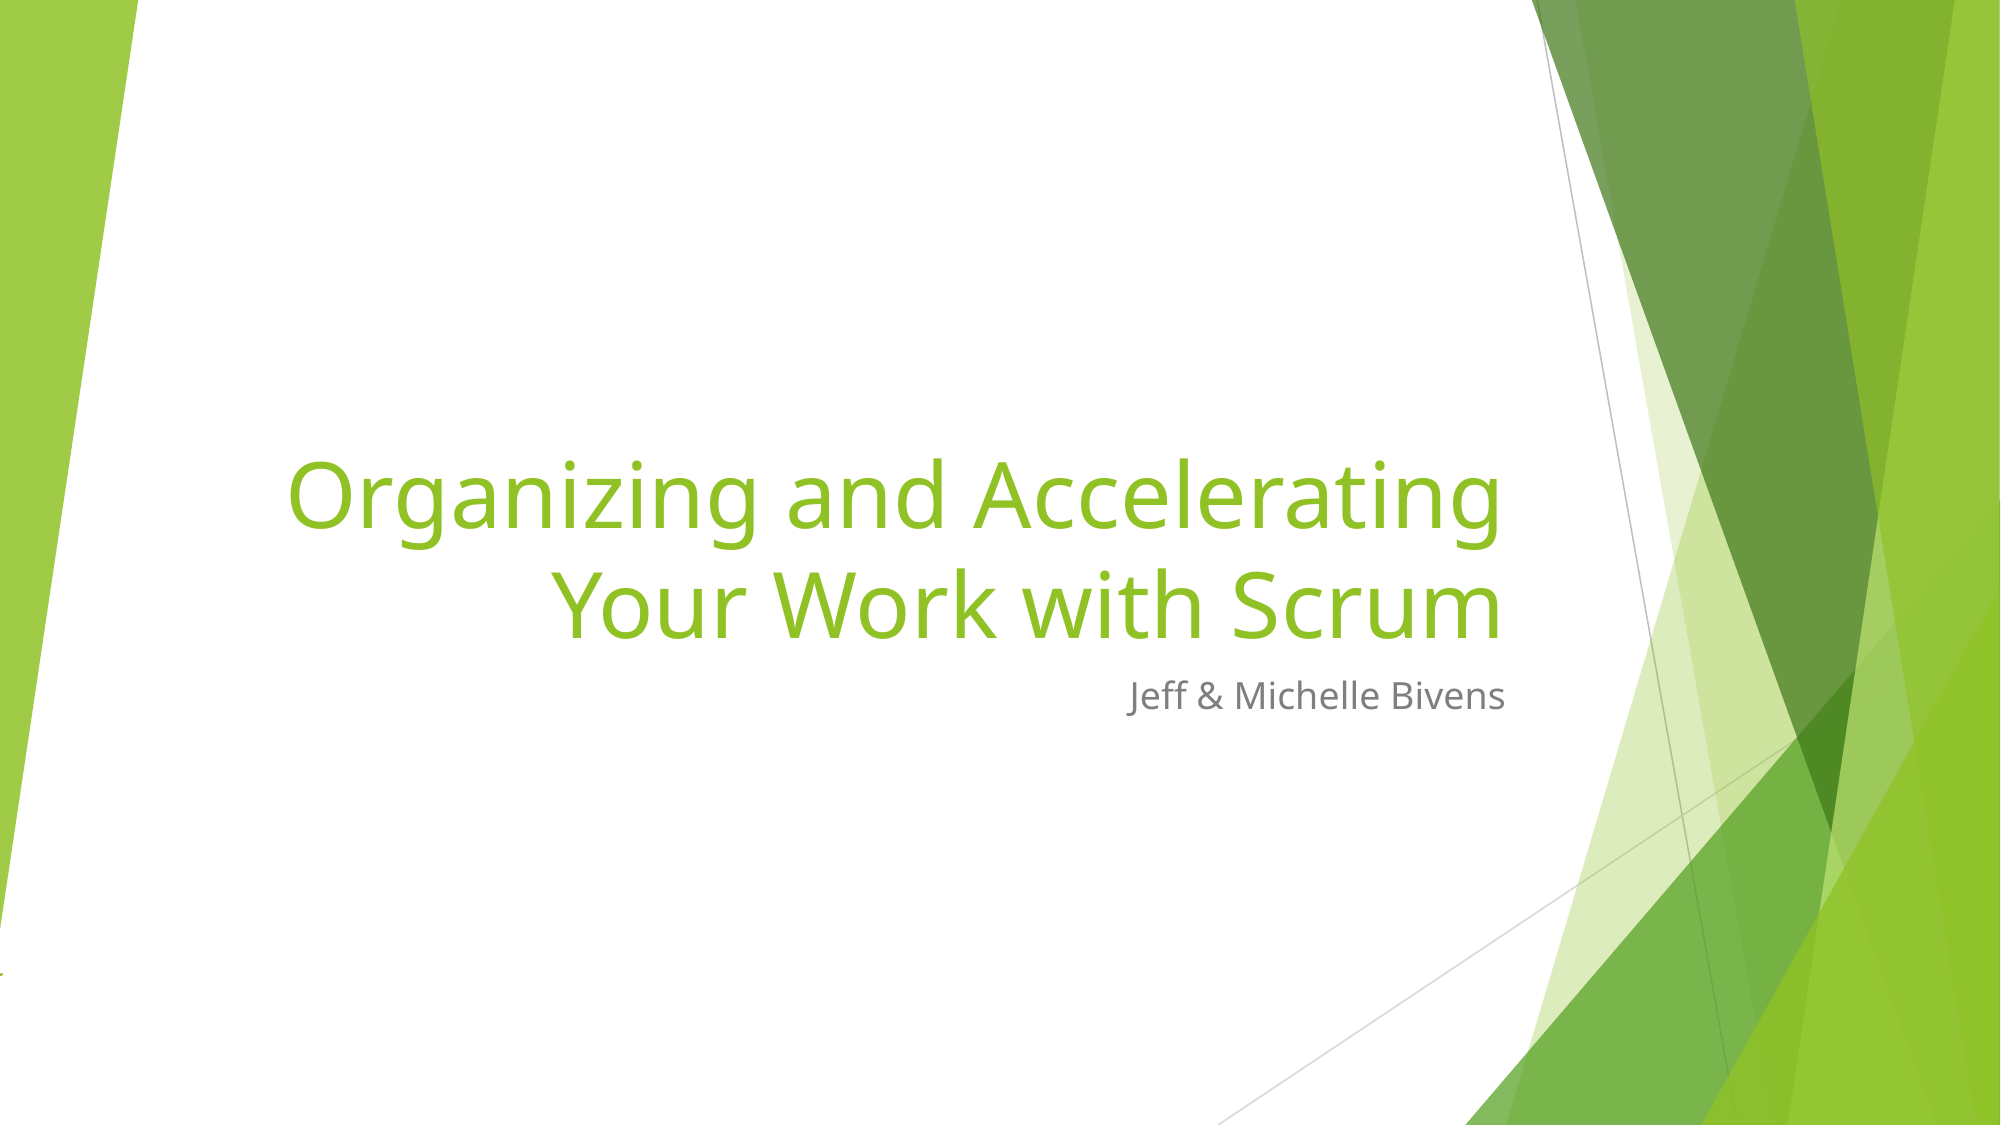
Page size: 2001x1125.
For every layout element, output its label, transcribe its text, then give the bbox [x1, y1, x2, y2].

subtitle Jeff & Michelle Bivens [247, 664, 1522, 845]
title Organizing and Accelerating Your Work with Scrum [247, 394, 1522, 664]
